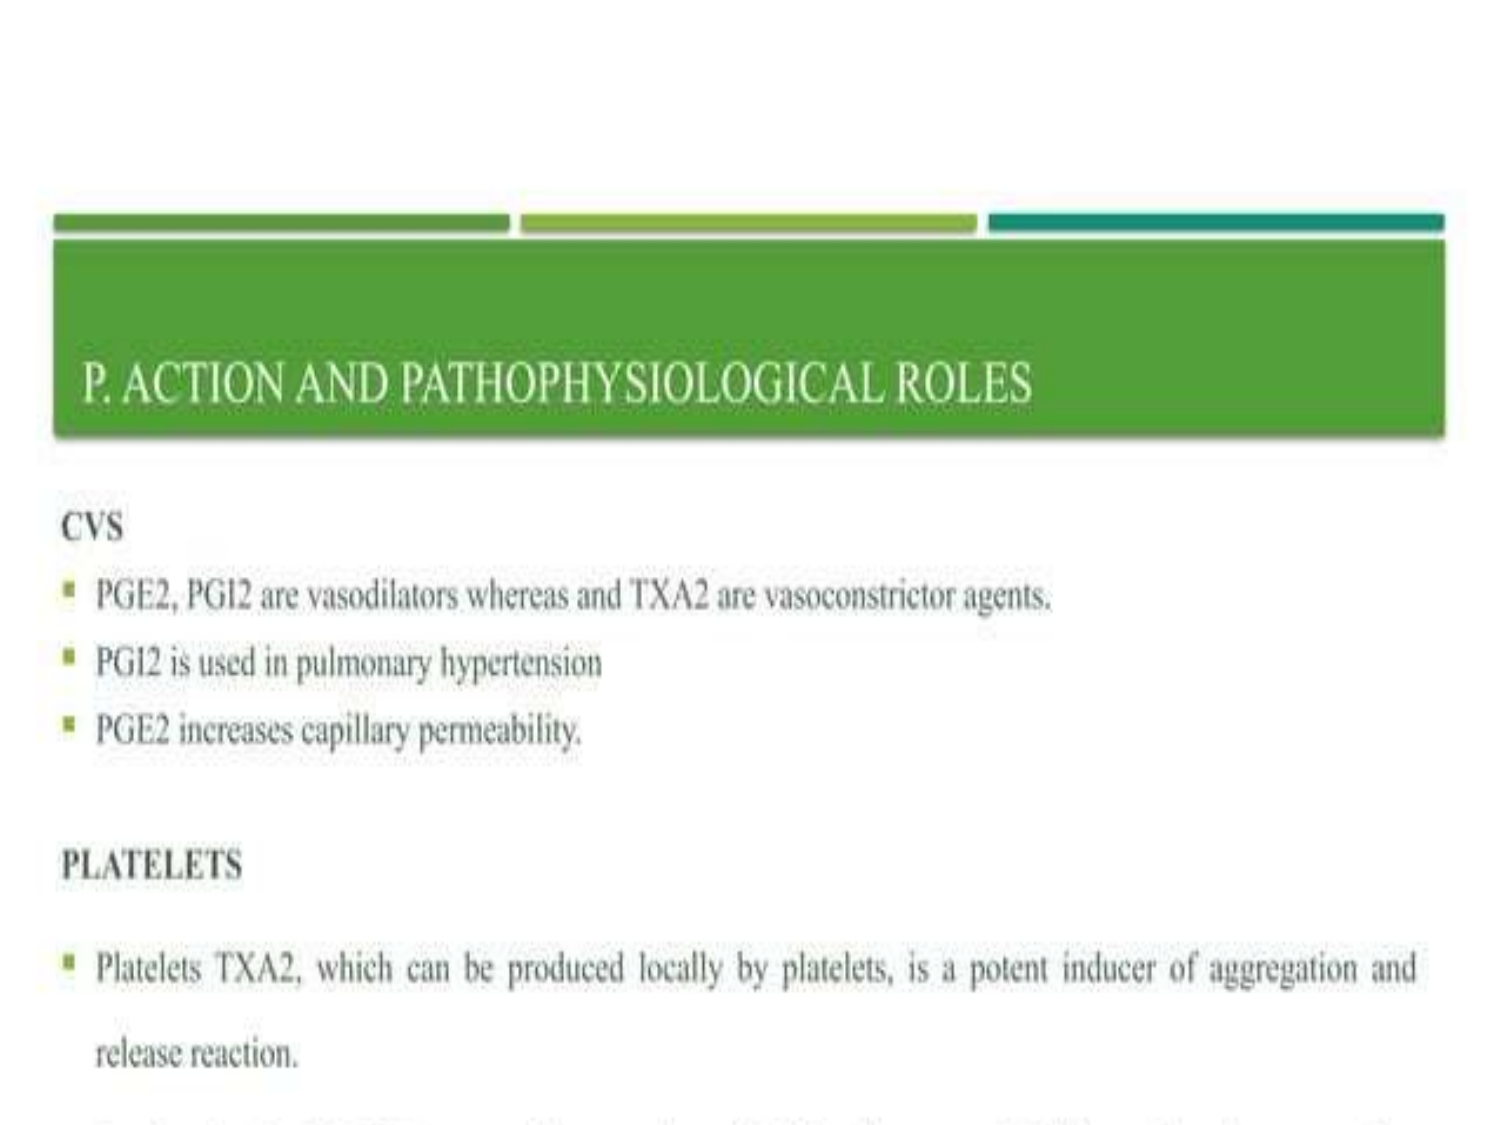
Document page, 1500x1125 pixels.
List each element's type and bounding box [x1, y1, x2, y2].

picture [0, 139, 1500, 1125]
